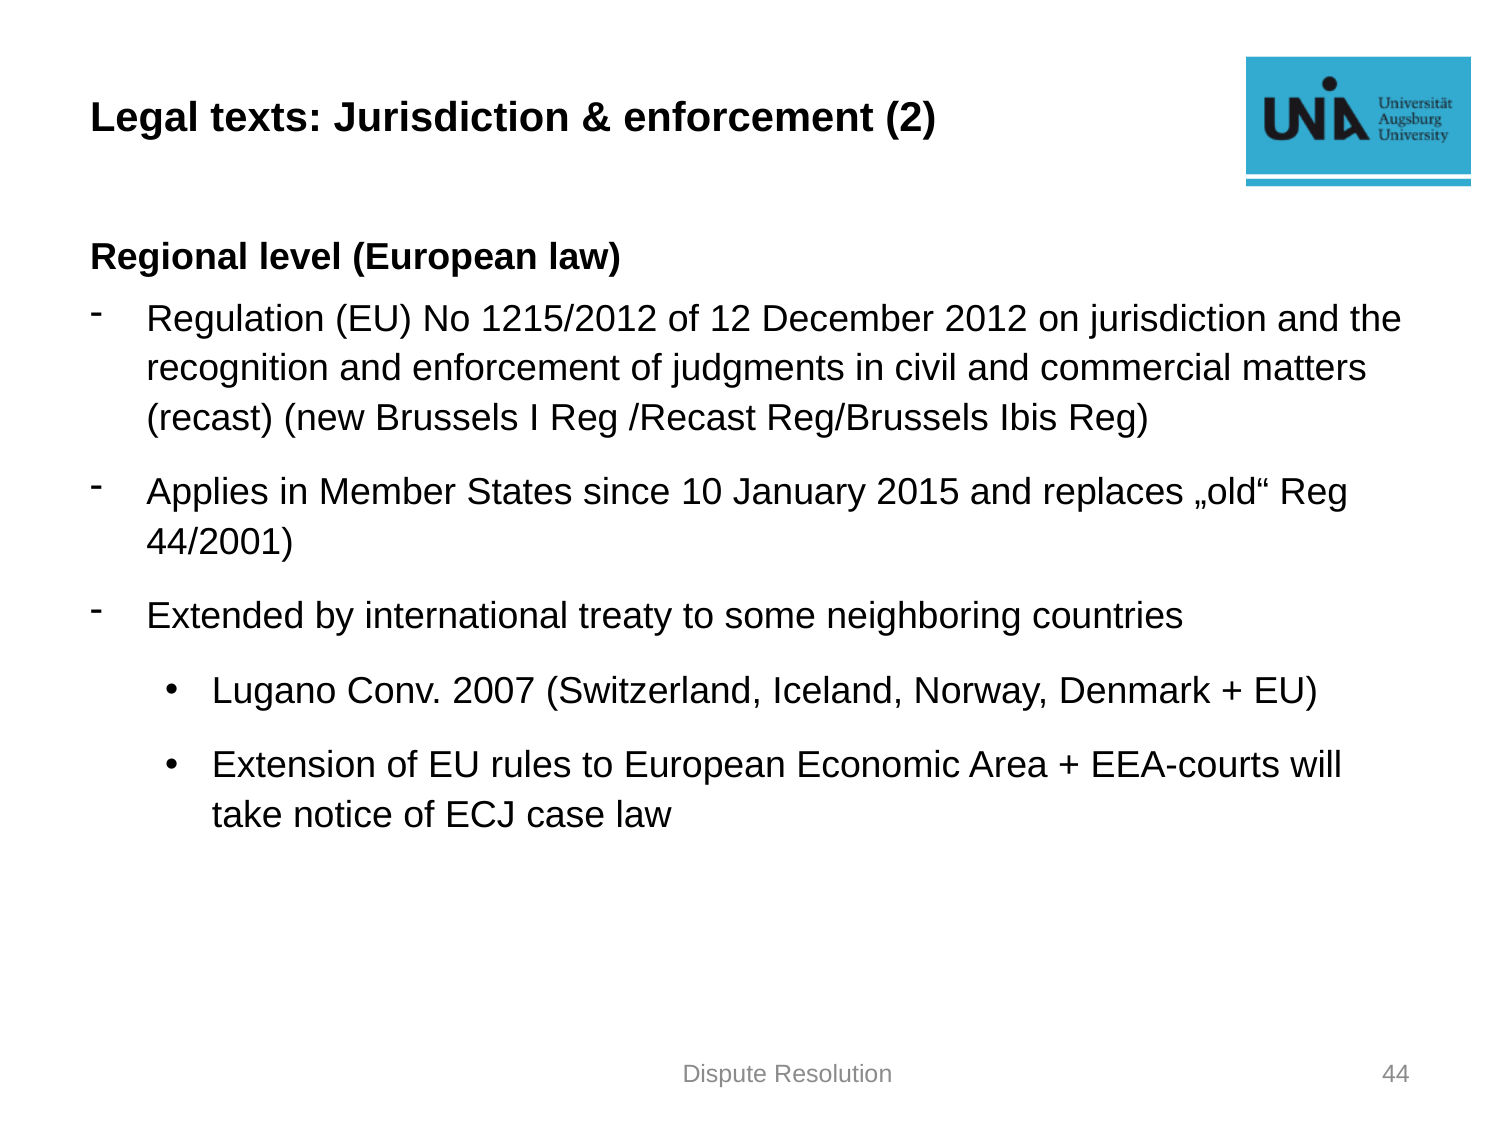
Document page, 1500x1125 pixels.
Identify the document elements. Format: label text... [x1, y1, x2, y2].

title Legal texts: Jurisdiction & enforcement (2) [75, 45, 1176, 185]
picture [1246, 42, 1471, 188]
slide_number 44 [1338, 1042, 1425, 1103]
list Regional level (European law) Regulation (EU) No 1215/2012 of 12 December 2012 on jurisdiction and the recognition and enforcement of judgments in civil and commercial matters (recast) (new Brussels I Reg /Recast Reg/Brussels Ibis Reg) Applies in Member States since 10 January 2015 and replaces „old“ Reg 44/2001) Extended by international treaty to some neighboring countries Lugano Conv. 2007 (Switzerland, Iceland, Norway, Denmark + EU) Extension of EU rules to European Economic Area + EEA-courts will take notice of ECJ case law [75, 219, 1425, 1005]
footer Dispute Resolution [254, 1042, 1322, 1103]
